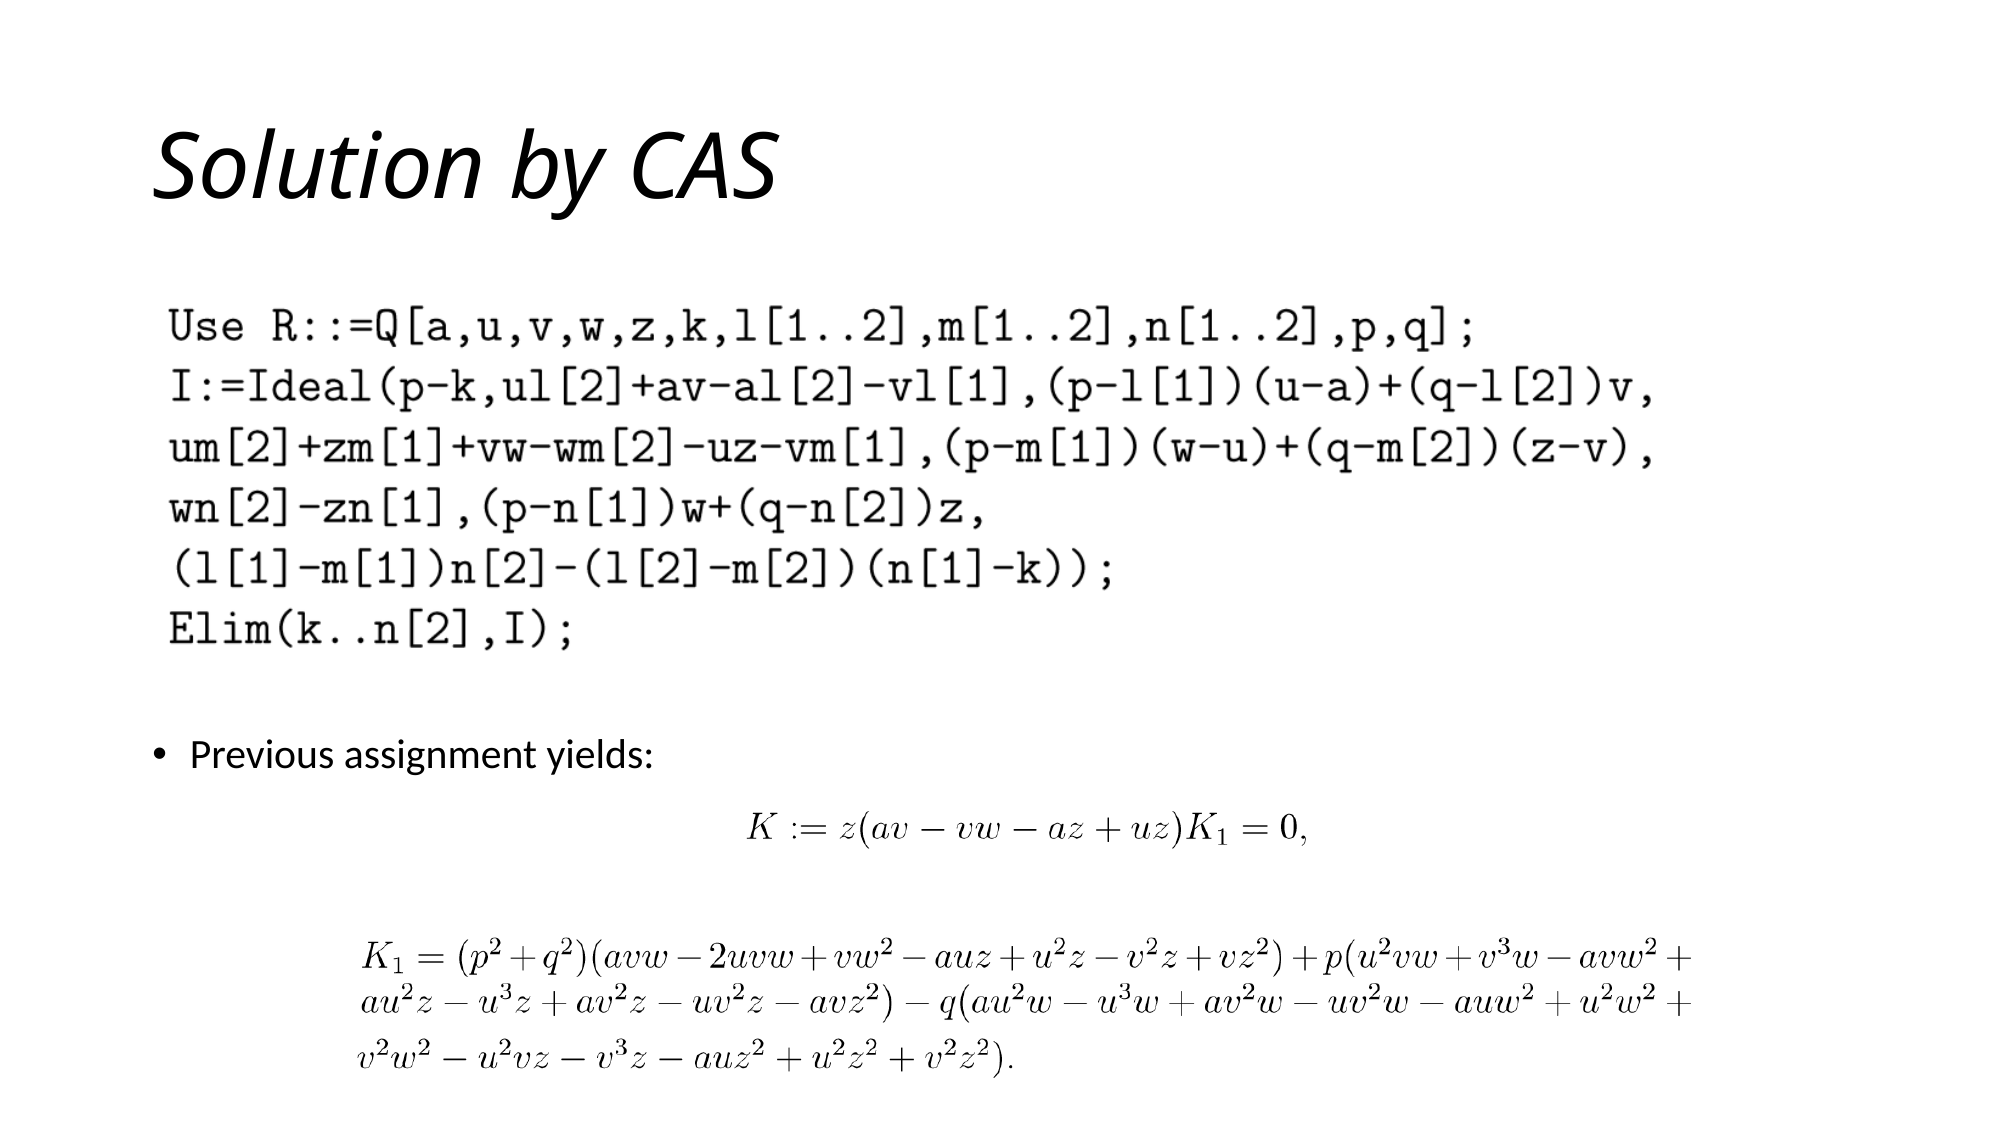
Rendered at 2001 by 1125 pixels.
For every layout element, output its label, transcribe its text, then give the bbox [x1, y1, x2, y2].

list Previous assignment yields: [137, 299, 1863, 1014]
title Solution by CAS [137, 59, 1863, 278]
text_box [351, 778, 1702, 1080]
picture [153, 291, 1674, 665]
